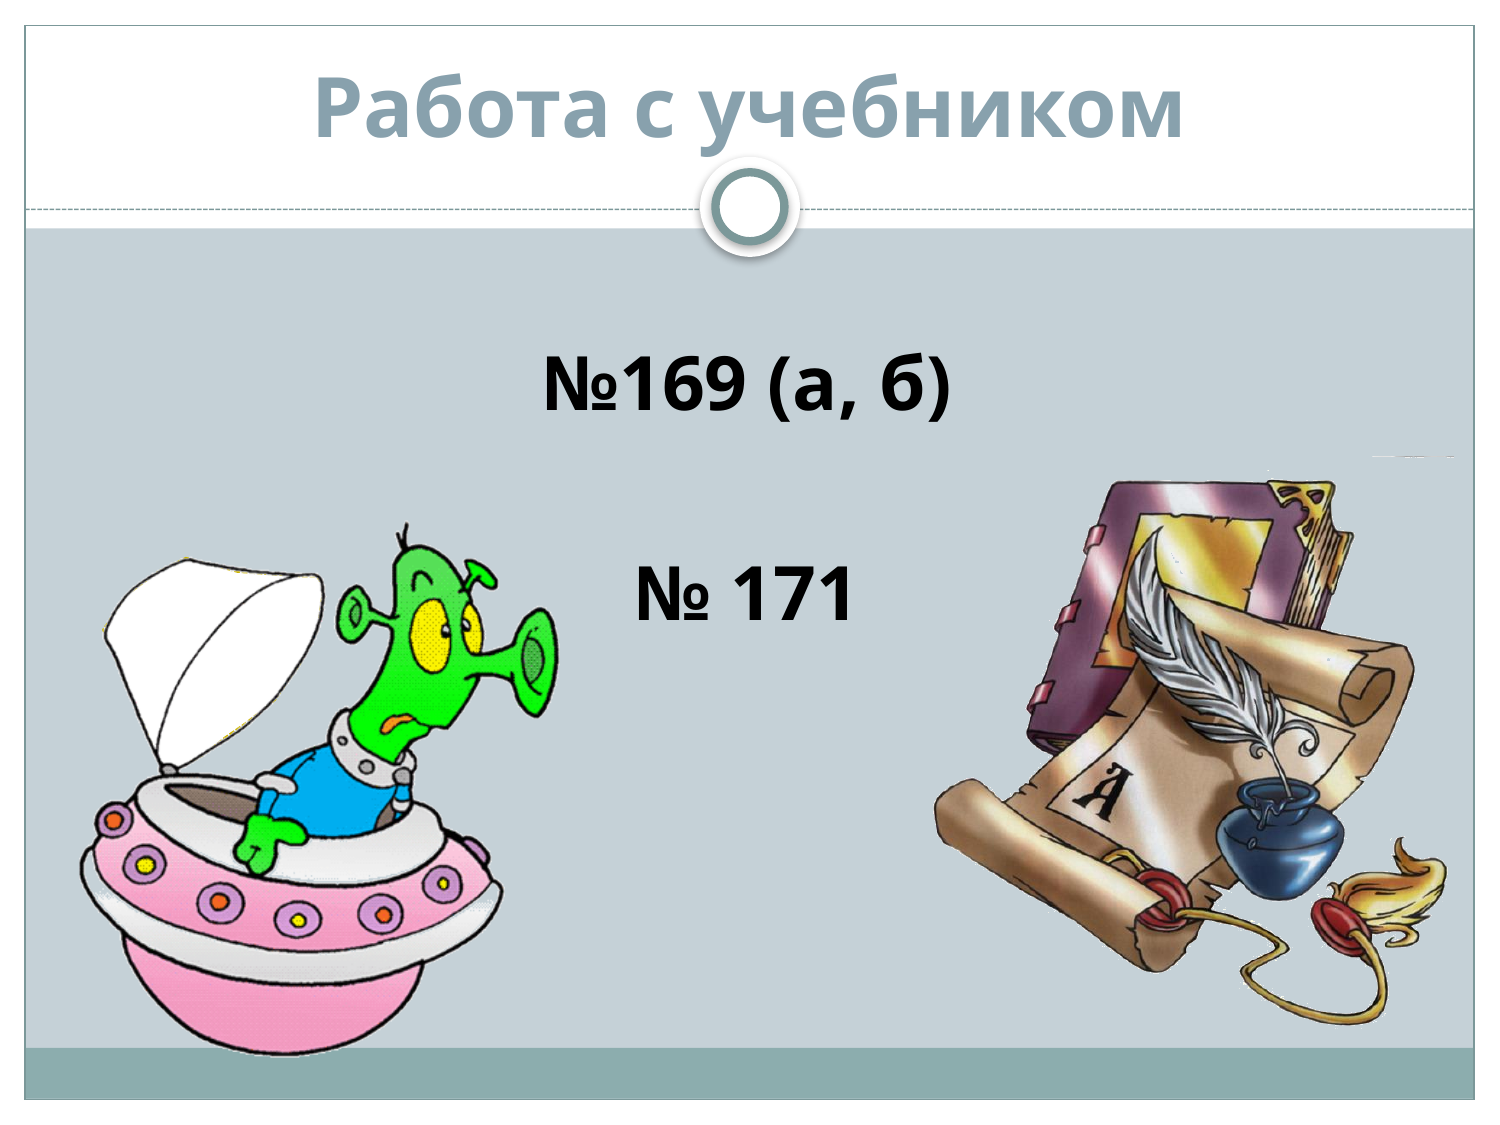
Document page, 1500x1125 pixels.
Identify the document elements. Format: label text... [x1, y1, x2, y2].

list №169 (а, б) № 171 [49, 328, 1445, 1001]
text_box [23, 515, 602, 1094]
title Работа с учебником [49, 37, 1450, 162]
picture [925, 456, 1454, 1030]
